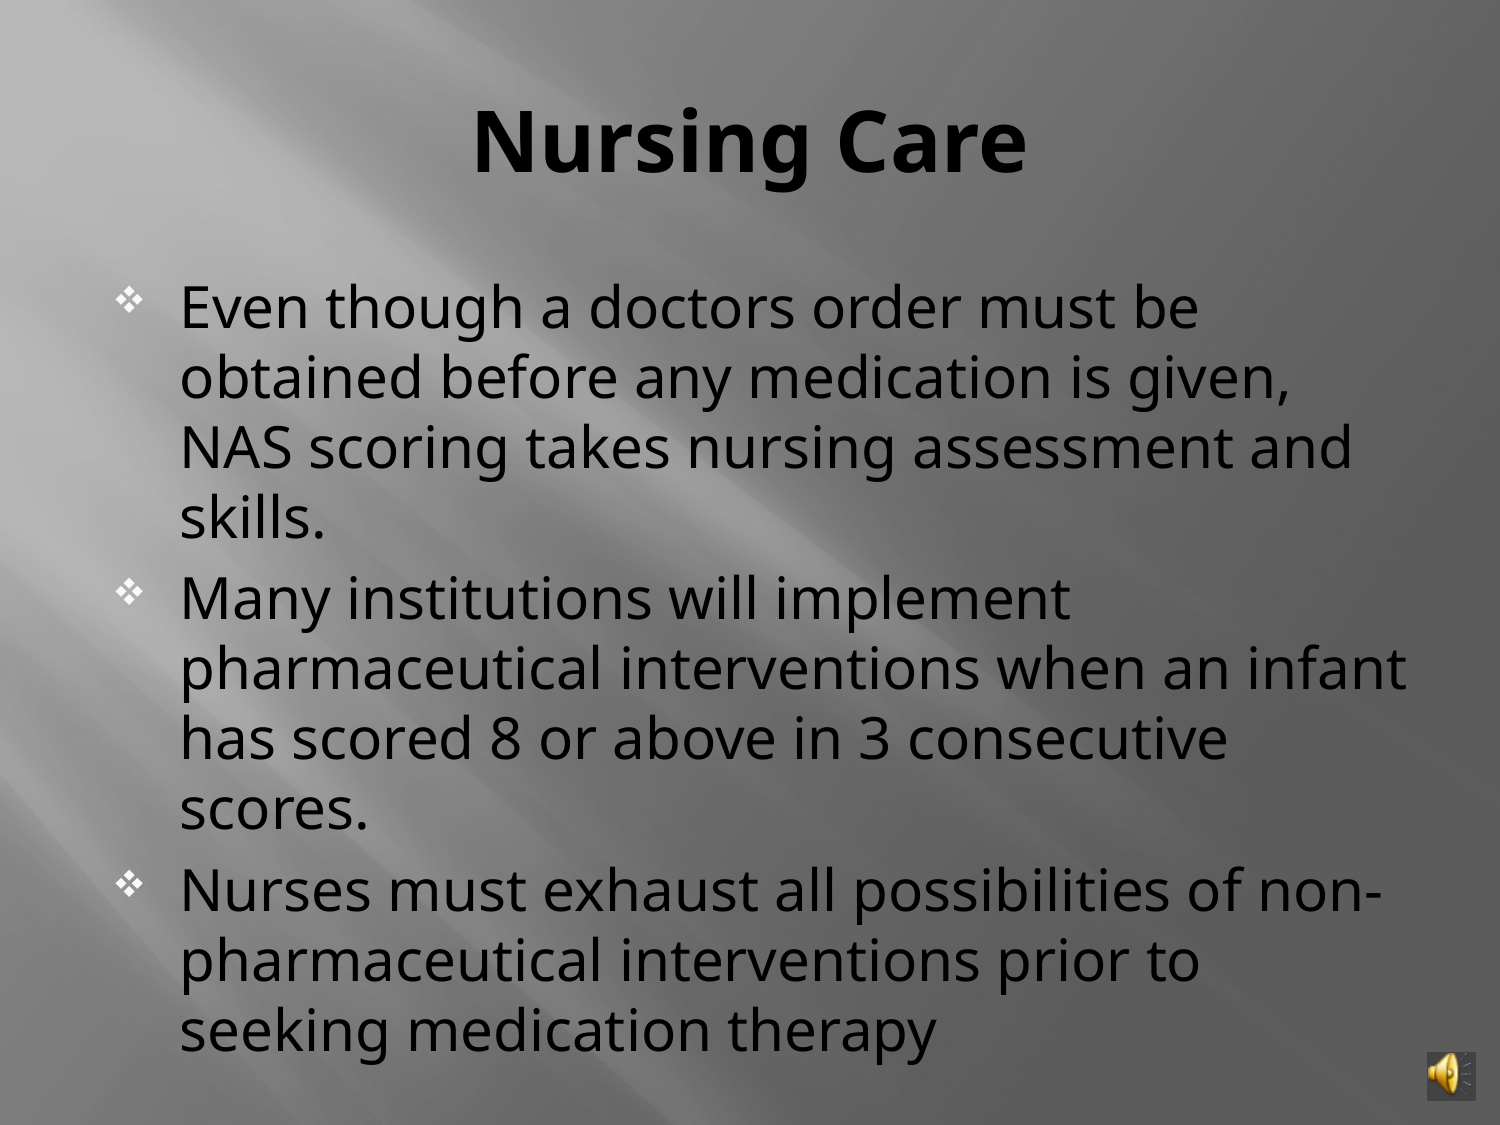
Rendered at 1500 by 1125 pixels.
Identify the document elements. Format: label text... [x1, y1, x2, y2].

title Nursing Care [75, 45, 1425, 233]
picture [1426, 1051, 1477, 1102]
list Even though a doctors order must be obtained before any medication is given, NAS scoring takes nursing assessment and skills. Many institutions will implement pharmaceutical interventions when an infant has scored 8 or above in 3 consecutive scores. Nurses must exhaust all possibilities of non-pharmaceutical interventions prior to seeking medication therapy [75, 262, 1425, 1035]
